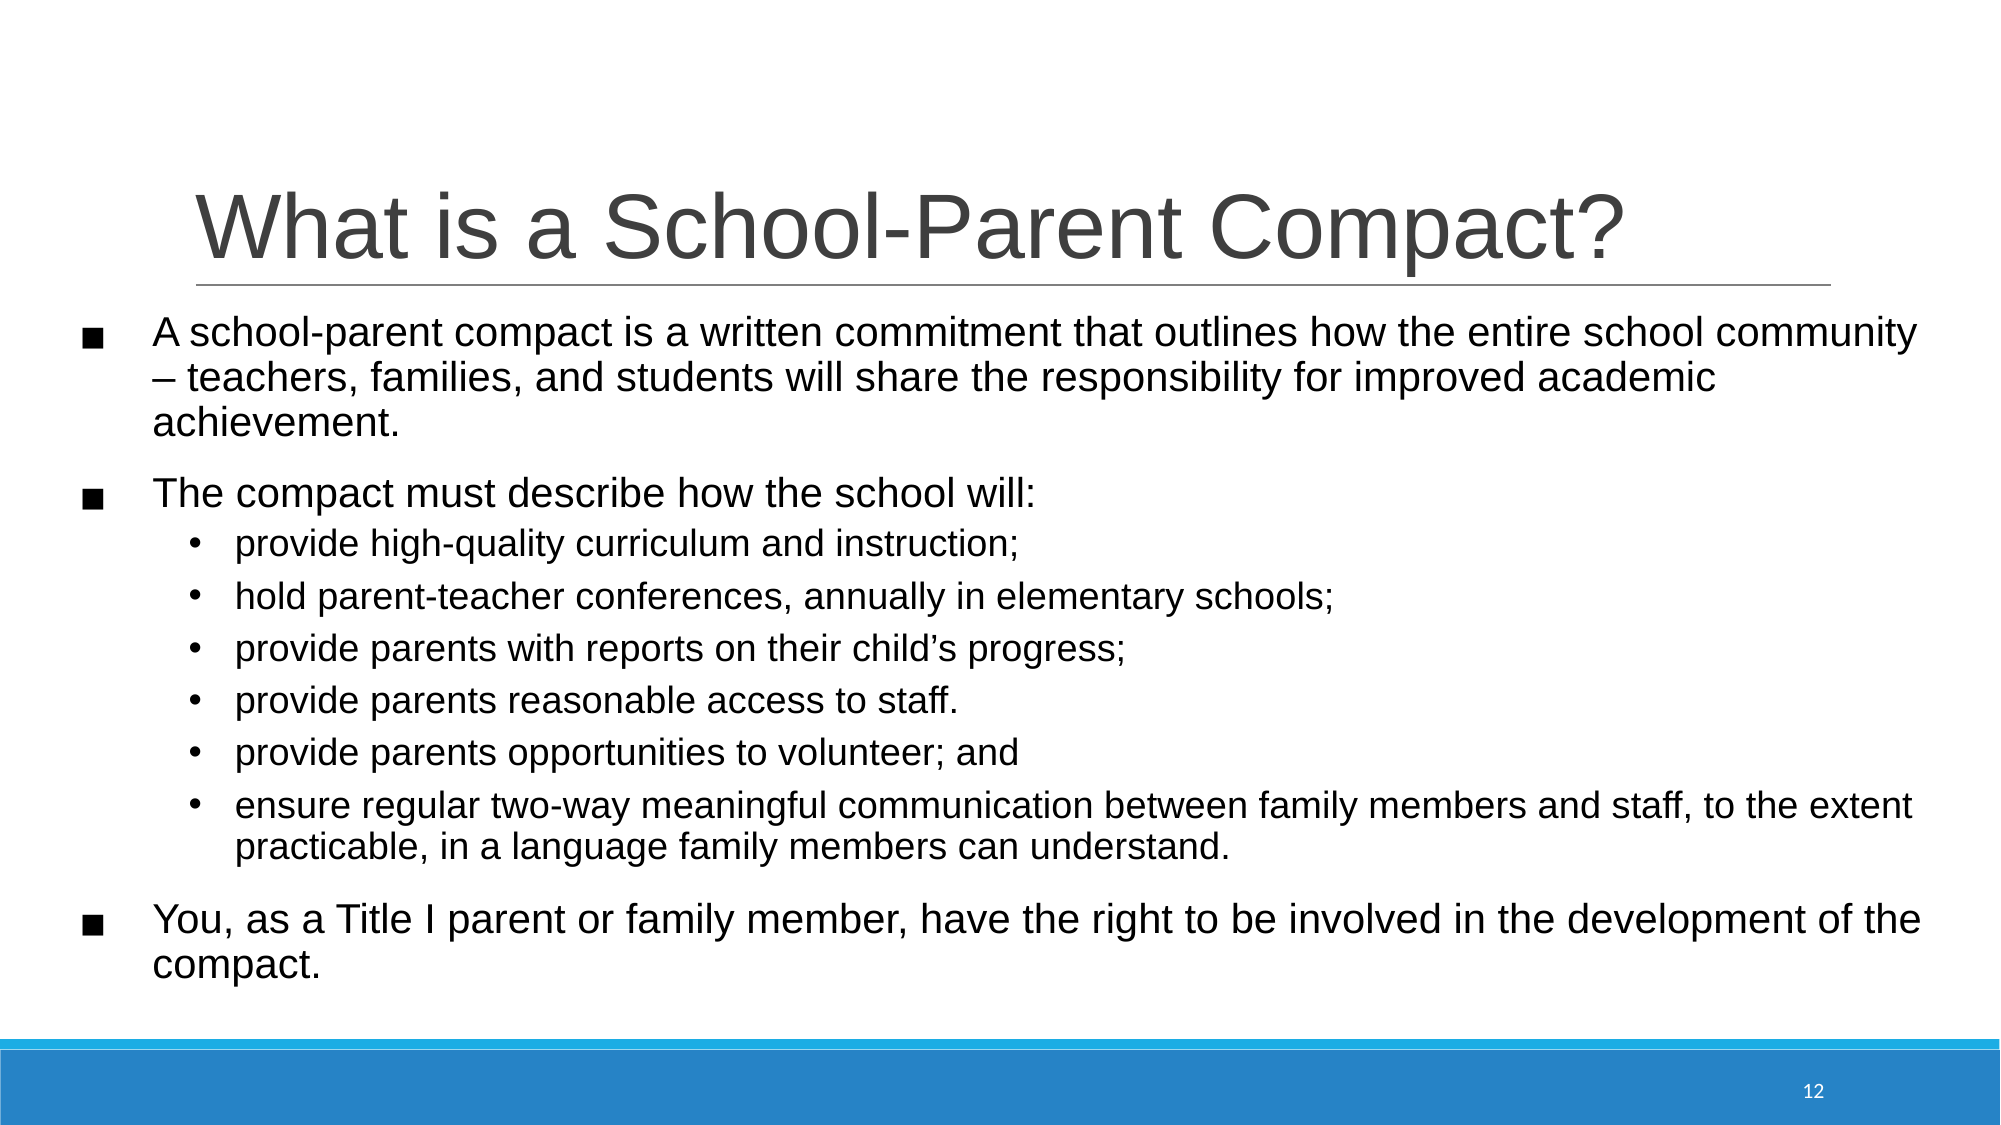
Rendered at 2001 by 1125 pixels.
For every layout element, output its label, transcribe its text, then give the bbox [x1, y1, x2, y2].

slide_number 12 [1624, 1059, 1840, 1120]
list A school-parent compact is a written commitment that outlines how the entire school community – teachers, families, and students will share the responsibility for improved academic achievement. The compact must describe how the school will: provide high-quality curriculum and instruction; hold parent-teacher conferences, annually in elementary schools; provide parents with reports on their child’s progress; provide parents reasonable access to staff. provide parents opportunities to volunteer; and ensure regular two-way meaningful communication between family members and staff, to the extent practicable, in a language family members can understand. You, as a Title I parent or family member, have the right to be involved in the development of the compact. [78, 302, 1946, 1002]
title What is a School-Parent Compact? [180, 47, 1830, 285]
